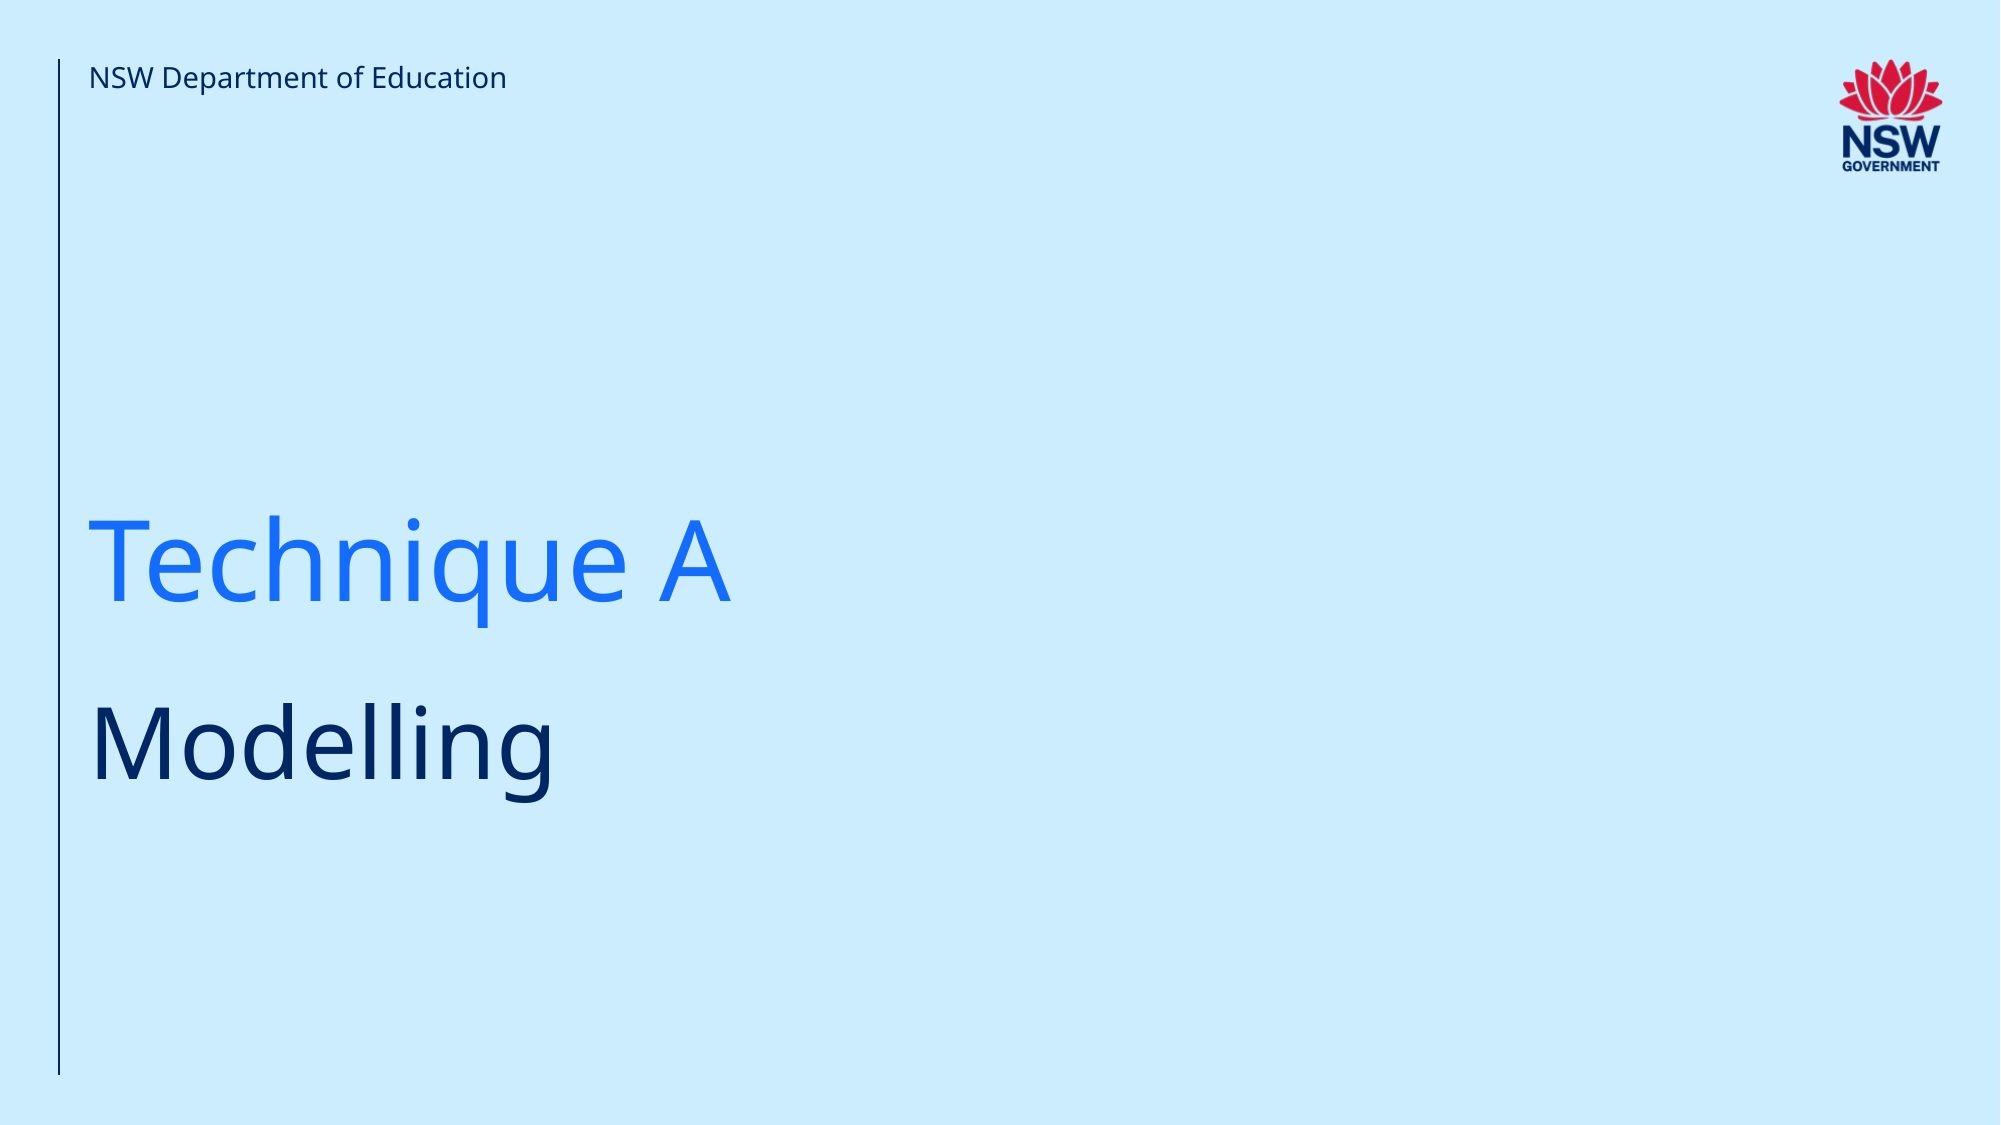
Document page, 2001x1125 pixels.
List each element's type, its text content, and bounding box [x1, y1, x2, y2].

title Modelling [88, 667, 1941, 799]
picture [1839, 59, 1943, 172]
list Technique A [88, 354, 885, 624]
footer NSW Department of Education [88, 59, 827, 172]
